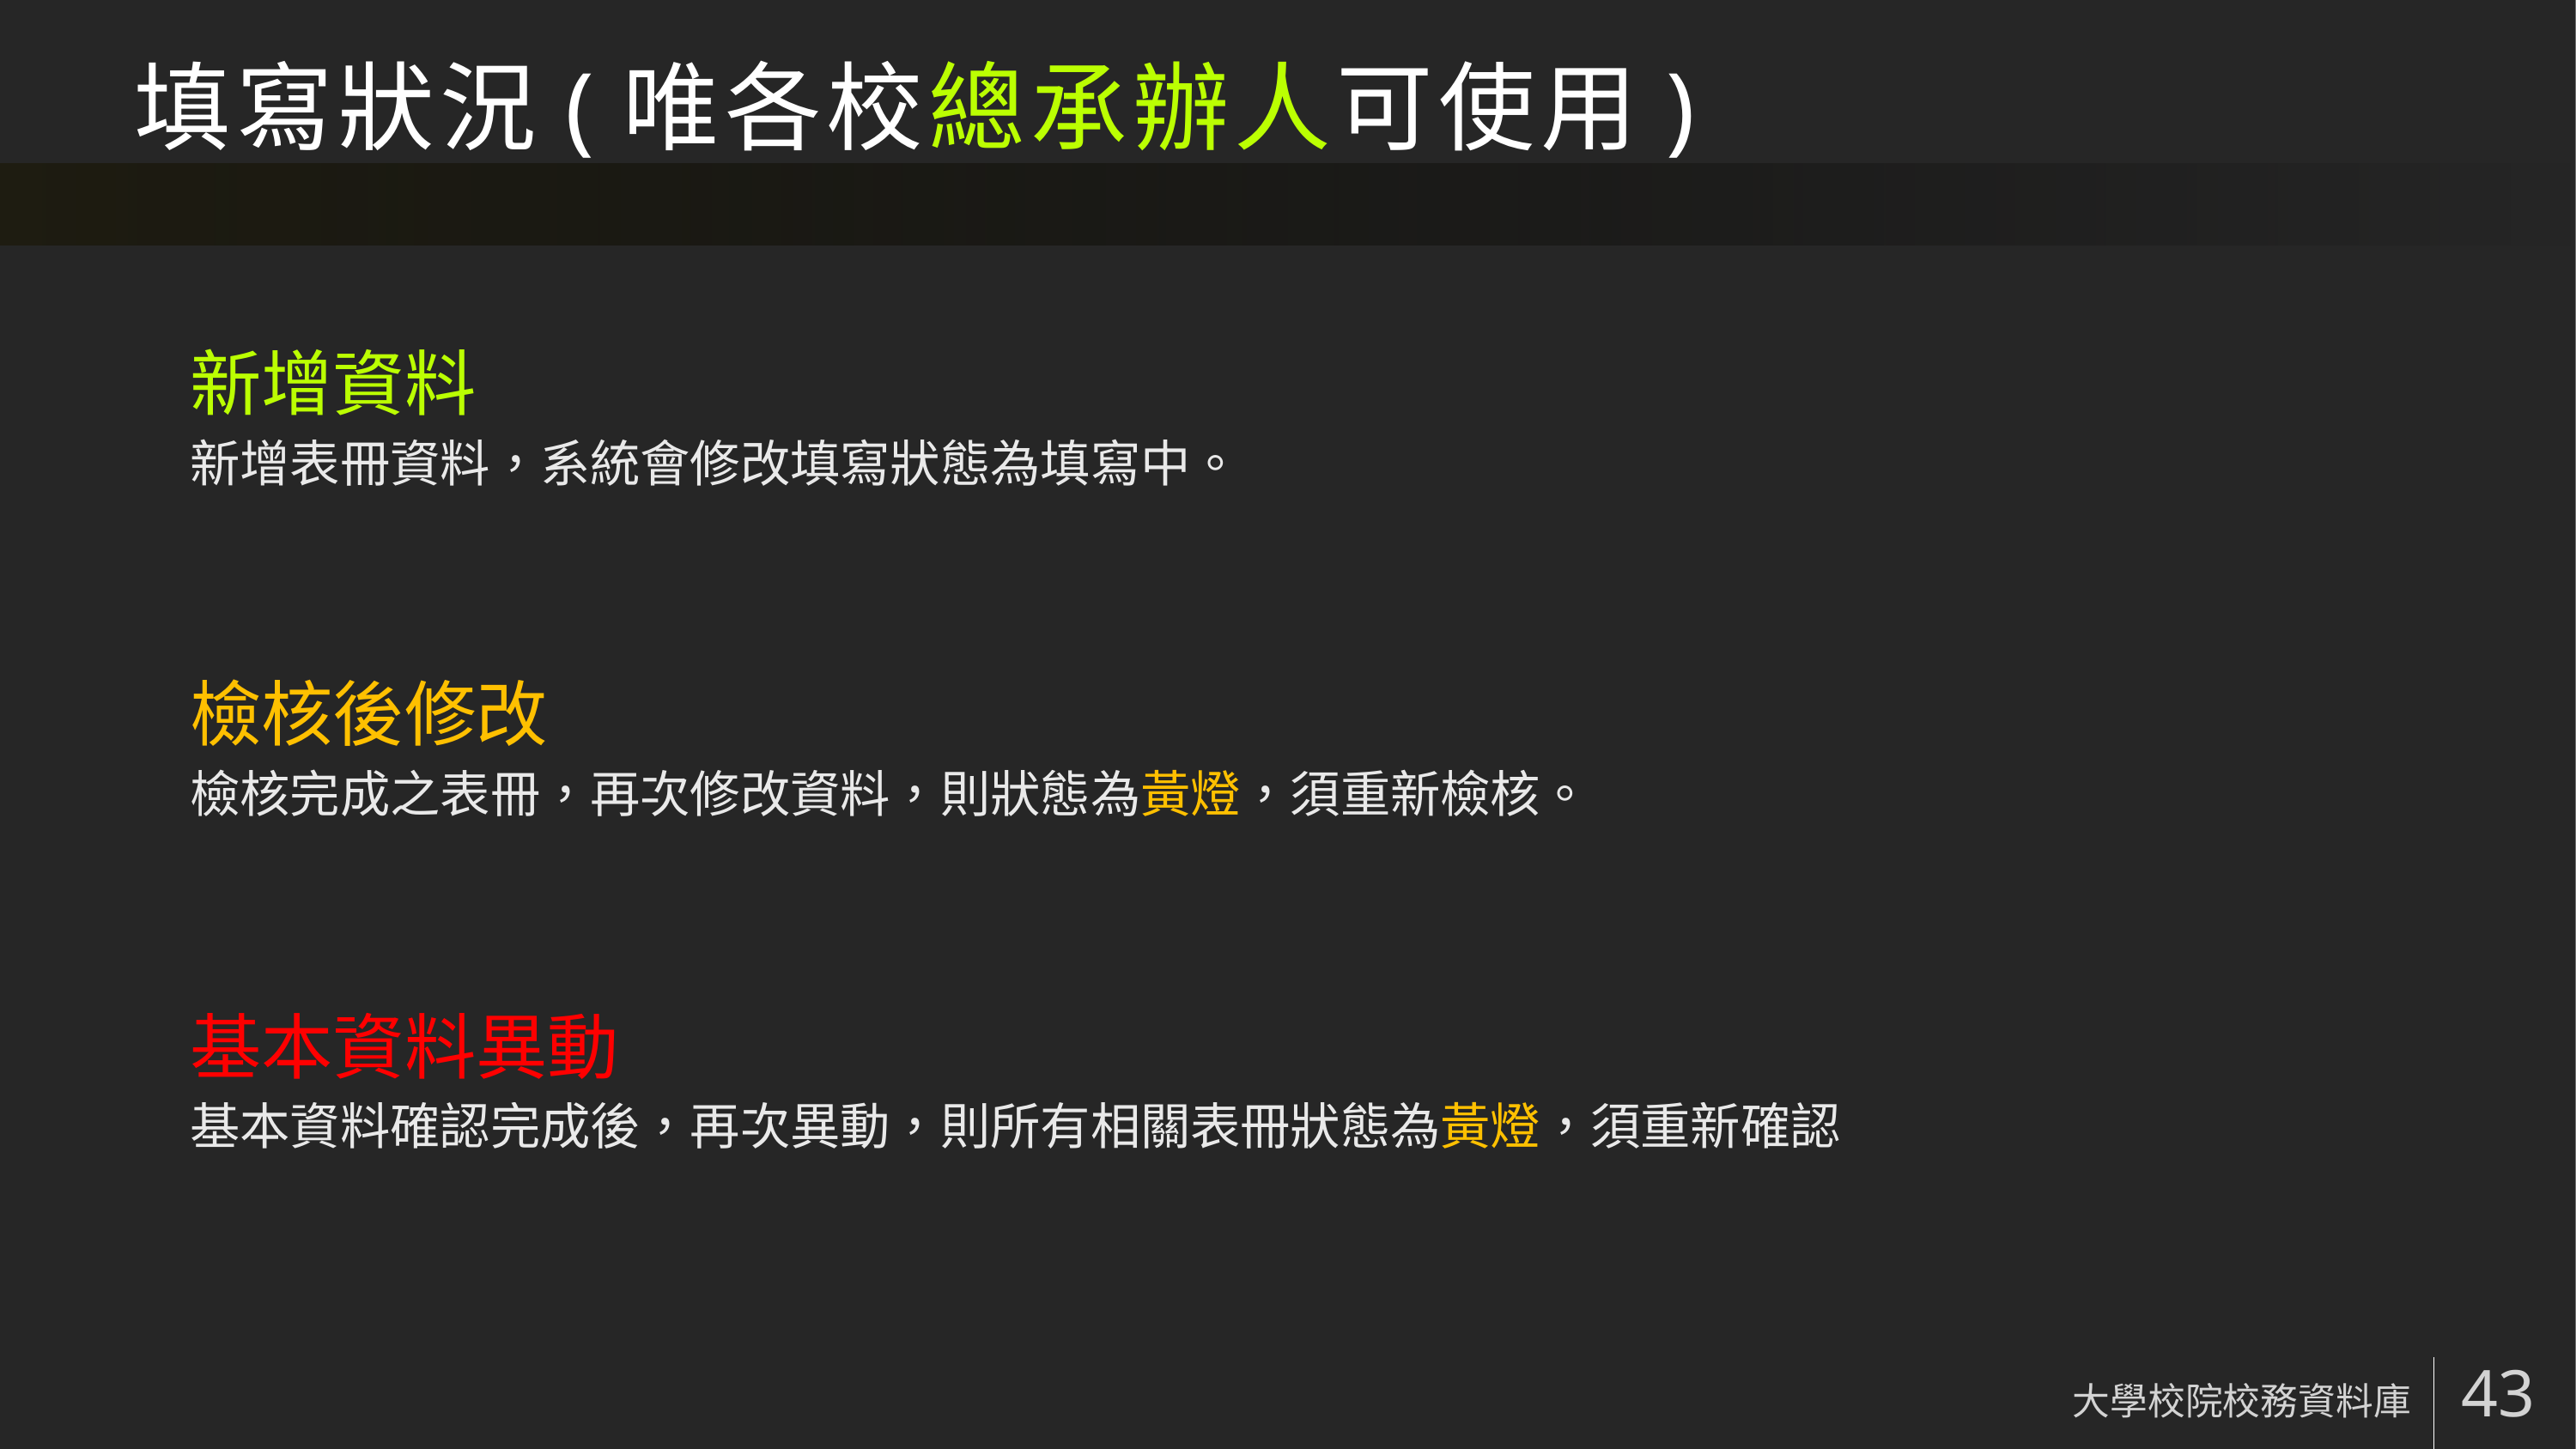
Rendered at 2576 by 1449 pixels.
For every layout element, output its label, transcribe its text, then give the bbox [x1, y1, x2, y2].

slide_number 43 [2438, 1357, 2576, 1434]
list 基本資料確認完成後，再次異動，則所有相關表冊狀態為黃燈，須重新確認 [167, 1083, 2404, 1260]
list 新增資料 [167, 314, 2404, 420]
footer 大學校院校務資料庫 [922, 1356, 2434, 1434]
list 檢核後修改 [167, 645, 2404, 750]
list 新增表冊資料，系統會修改填寫狀態為填寫中。 [167, 420, 2404, 597]
list 基本資料異動 [167, 978, 2404, 1083]
list 檢核完成之表冊，再次修改資料，則狀態為黃燈，須重新檢核。 [167, 750, 2404, 927]
title 填寫狀況(唯各校總承辦人可使用) [111, 0, 2430, 174]
